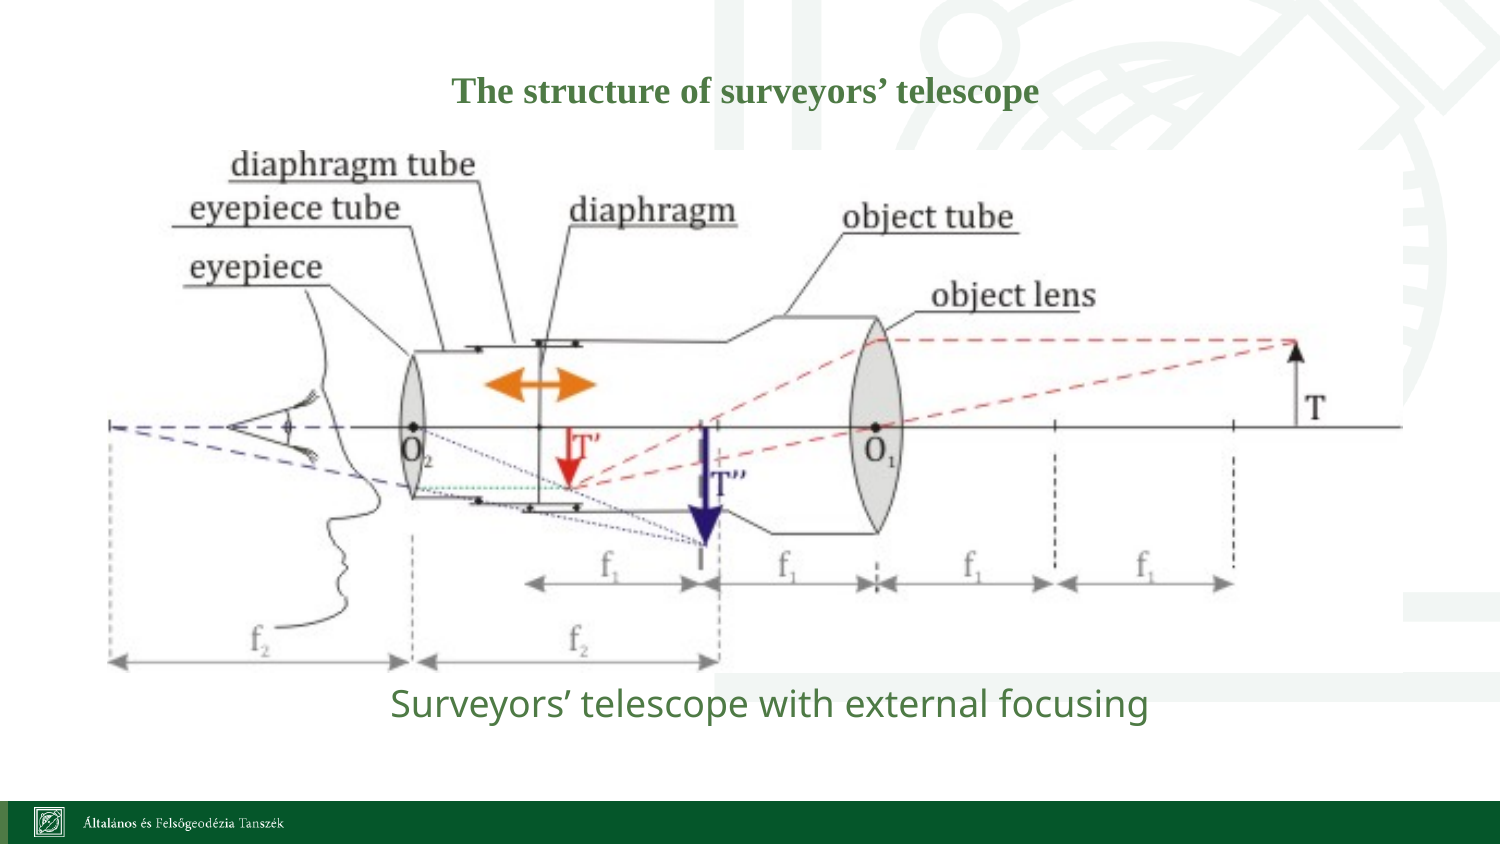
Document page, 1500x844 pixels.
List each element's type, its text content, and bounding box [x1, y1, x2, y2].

text_box The structure of surveyors’ telescope [187, 58, 1305, 119]
picture [0, 0, 1500, 844]
text_box Surveyors’ telescope with external focusing [375, 682, 1166, 733]
